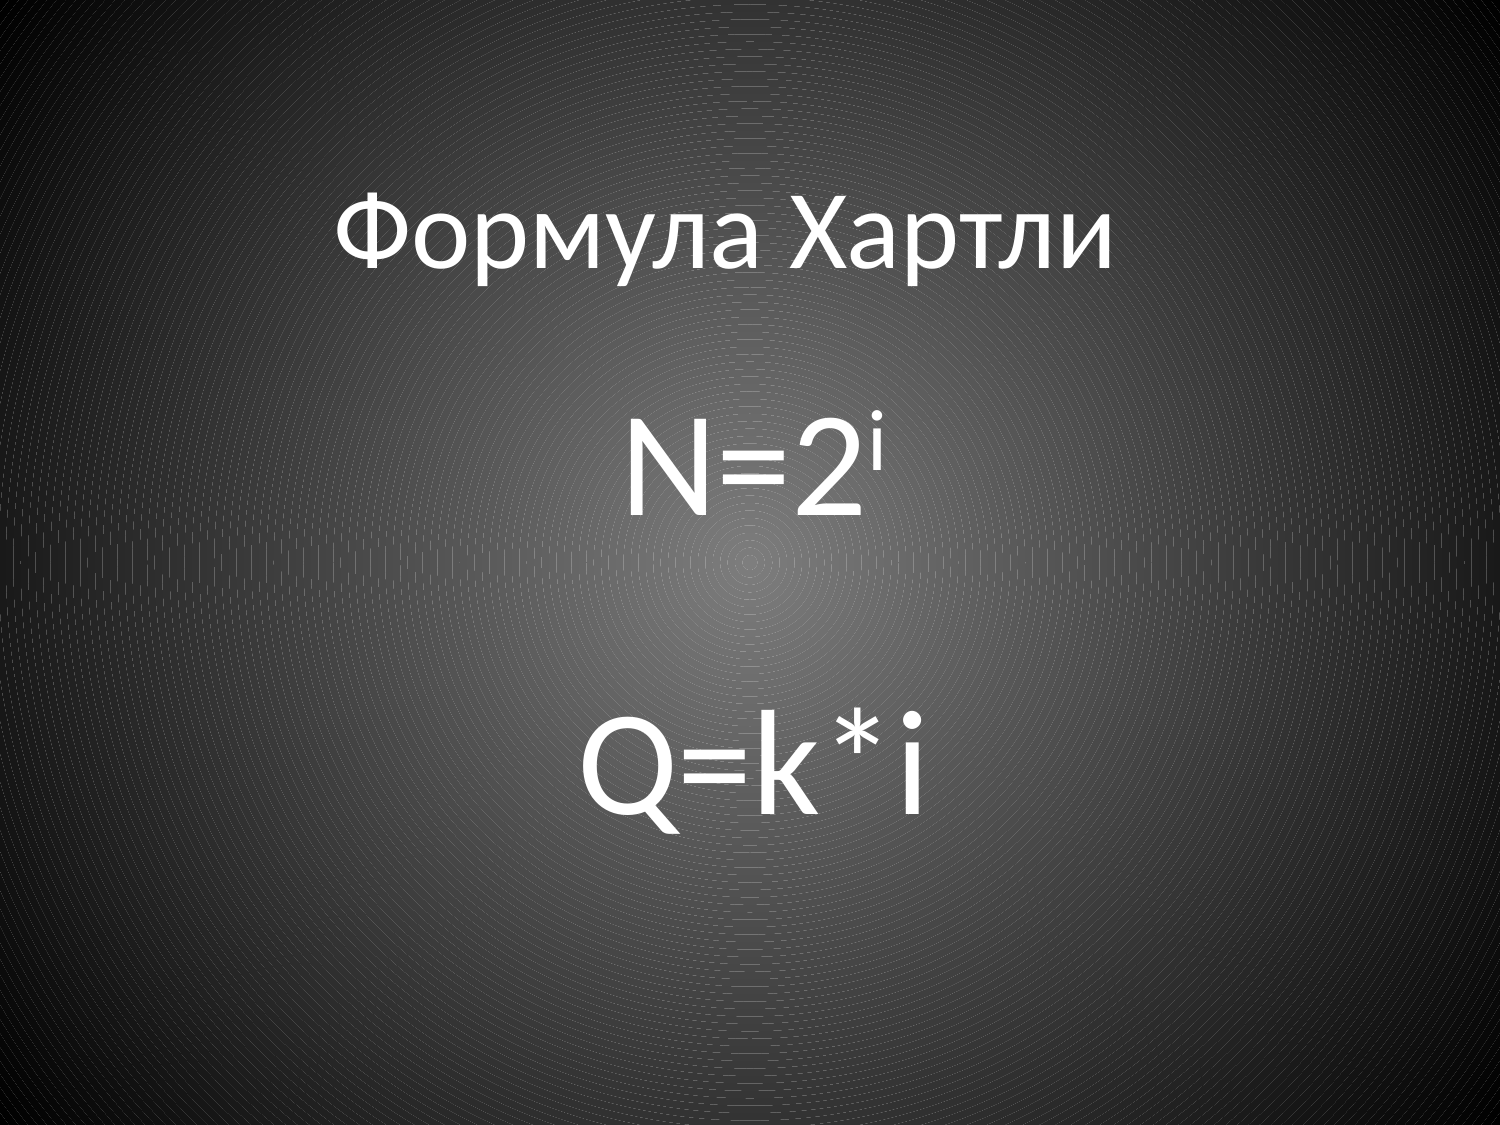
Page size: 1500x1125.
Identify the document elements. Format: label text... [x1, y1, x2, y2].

text_box Формула Хартли [301, 148, 1176, 299]
text_box N=2i [605, 357, 903, 553]
text_box Q=k*i [562, 656, 946, 852]
